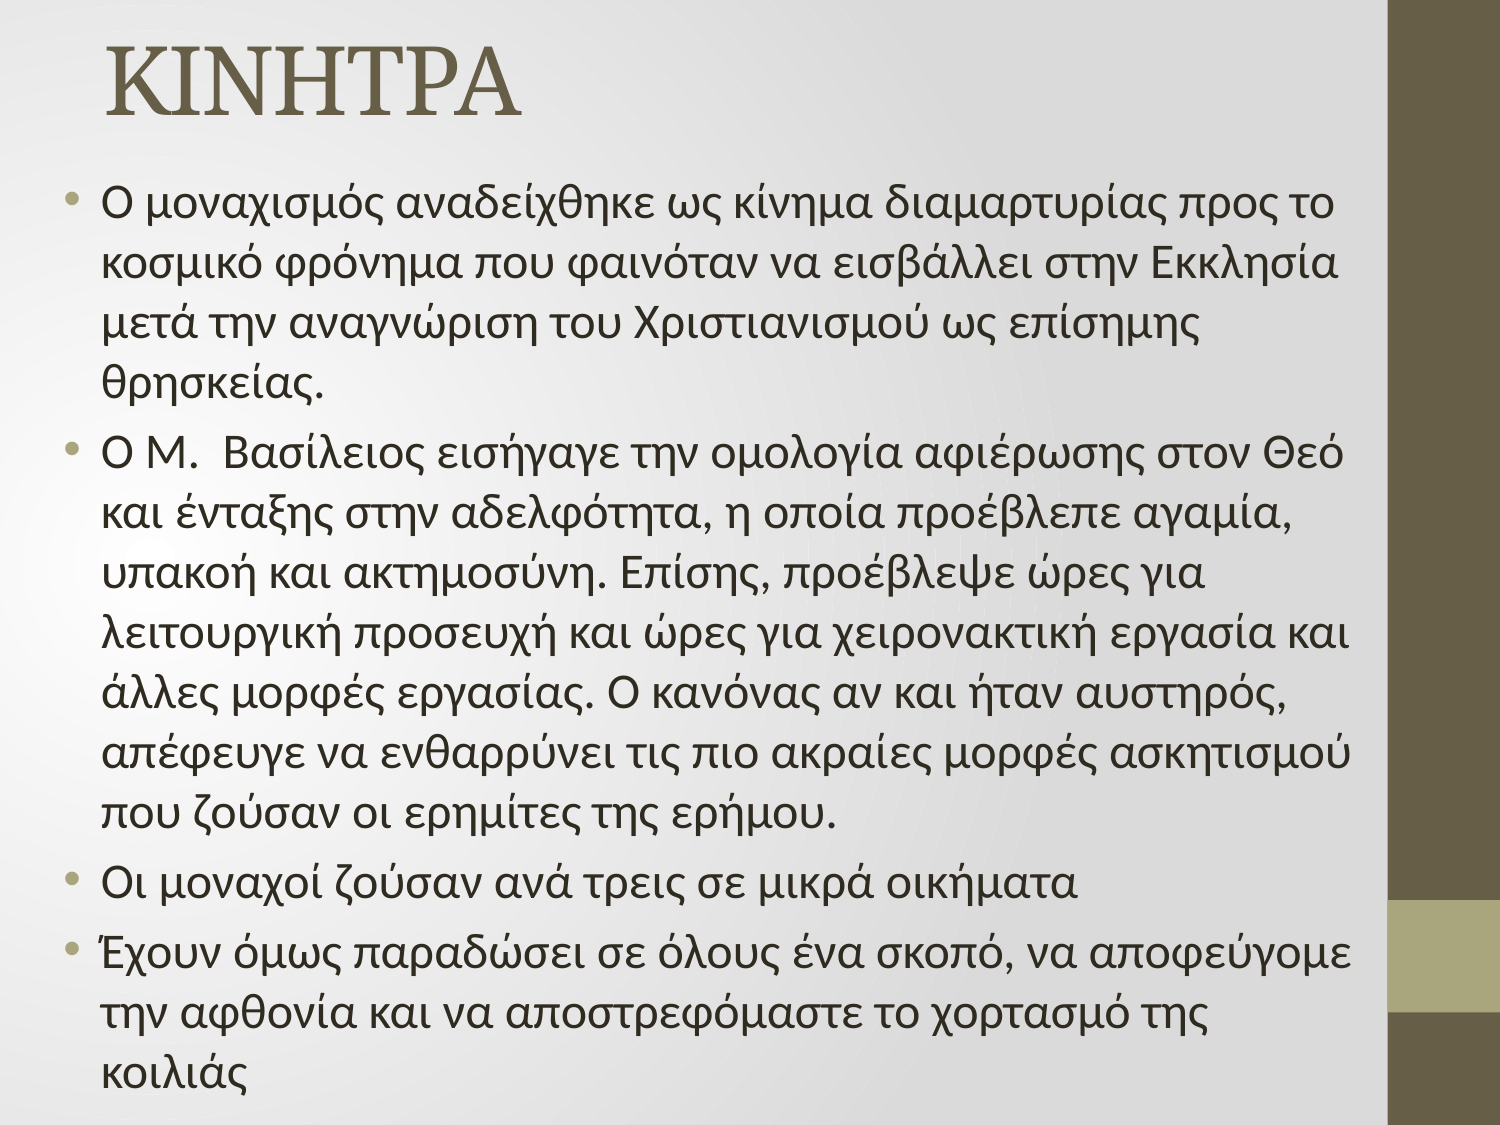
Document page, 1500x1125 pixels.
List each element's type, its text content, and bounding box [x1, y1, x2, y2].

title ΚΙΝΗΤΡΑ [88, 0, 1439, 172]
list Ο μοναχισμός αναδείχθηκε ως κίνημα διαμαρτυρίας προς το κοσμικό φρόνημα που φαινόταν να εισβάλλει στην Εκκλησία μετά την αναγνώριση του Χριστιανισμού ως επίσημης θρησκείας. Ο Μ. Βασίλειος εισήγαγε την ομολογία αφιέρωσης στον Θεό και ένταξης στην αδελφότητα, η οποία προέβλεπε αγαμία, υπακοή και ακτημοσύνη. Επίσης, προέβλεψε ώρες για λειτουργική προσευχή και ώρες για χειρονακτική εργασία και άλλες μορφές εργασίας. Ο κανόνας αν και ήταν αυστηρός, απέφευγε να ενθαρρύνει τις πιο ακραίες μορφές ασκητισμού που ζούσαν οι ερημίτες της ερήμου. Οι μοναχοί ζούσαν ανά τρεις σε μικρά οικήματα Έχουν όμως παραδώσει σε όλους ένα σκοπό, να αποφεύγομε την αφθονία και να αποστρεφόμαστε το χορτασμό της κοιλιάς [29, 160, 1380, 904]
